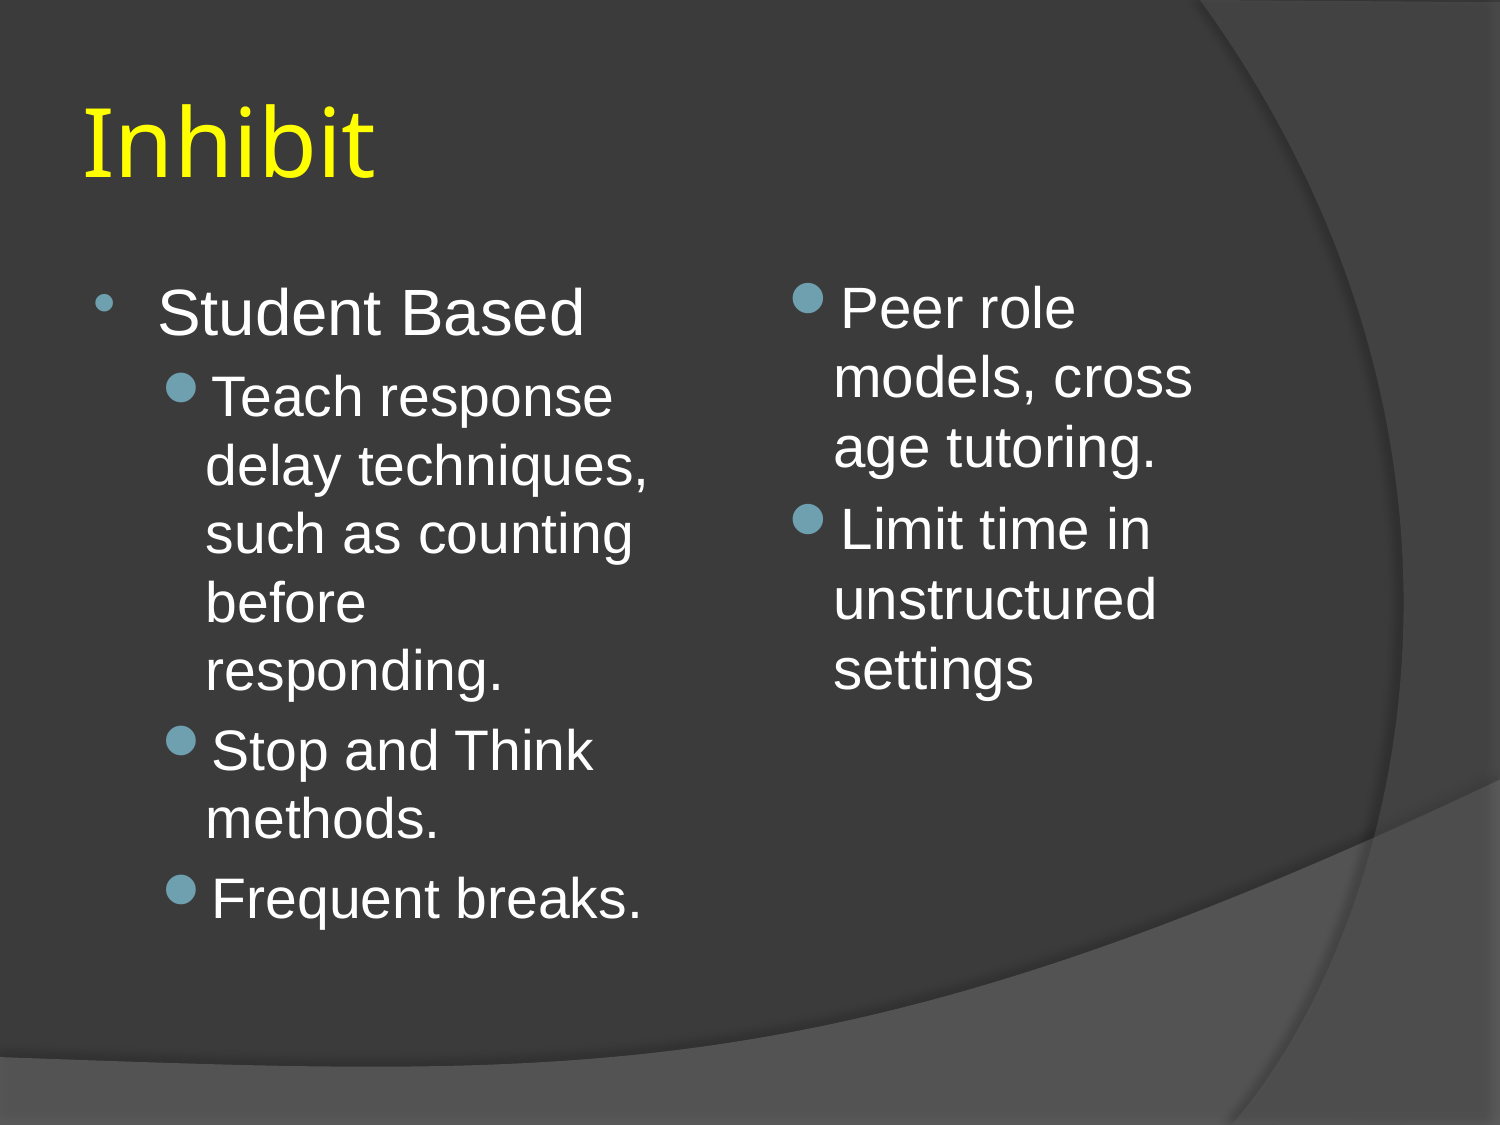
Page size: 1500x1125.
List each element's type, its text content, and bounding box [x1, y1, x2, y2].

list Peer role models, cross age tutoring. Limit time in unstructured settings [699, 262, 1300, 1005]
list Student Based Teach response delay techniques, such as counting before responding. Stop and Think methods. Frequent breaks. [75, 262, 675, 1005]
title Inhibit [75, 45, 1300, 233]
